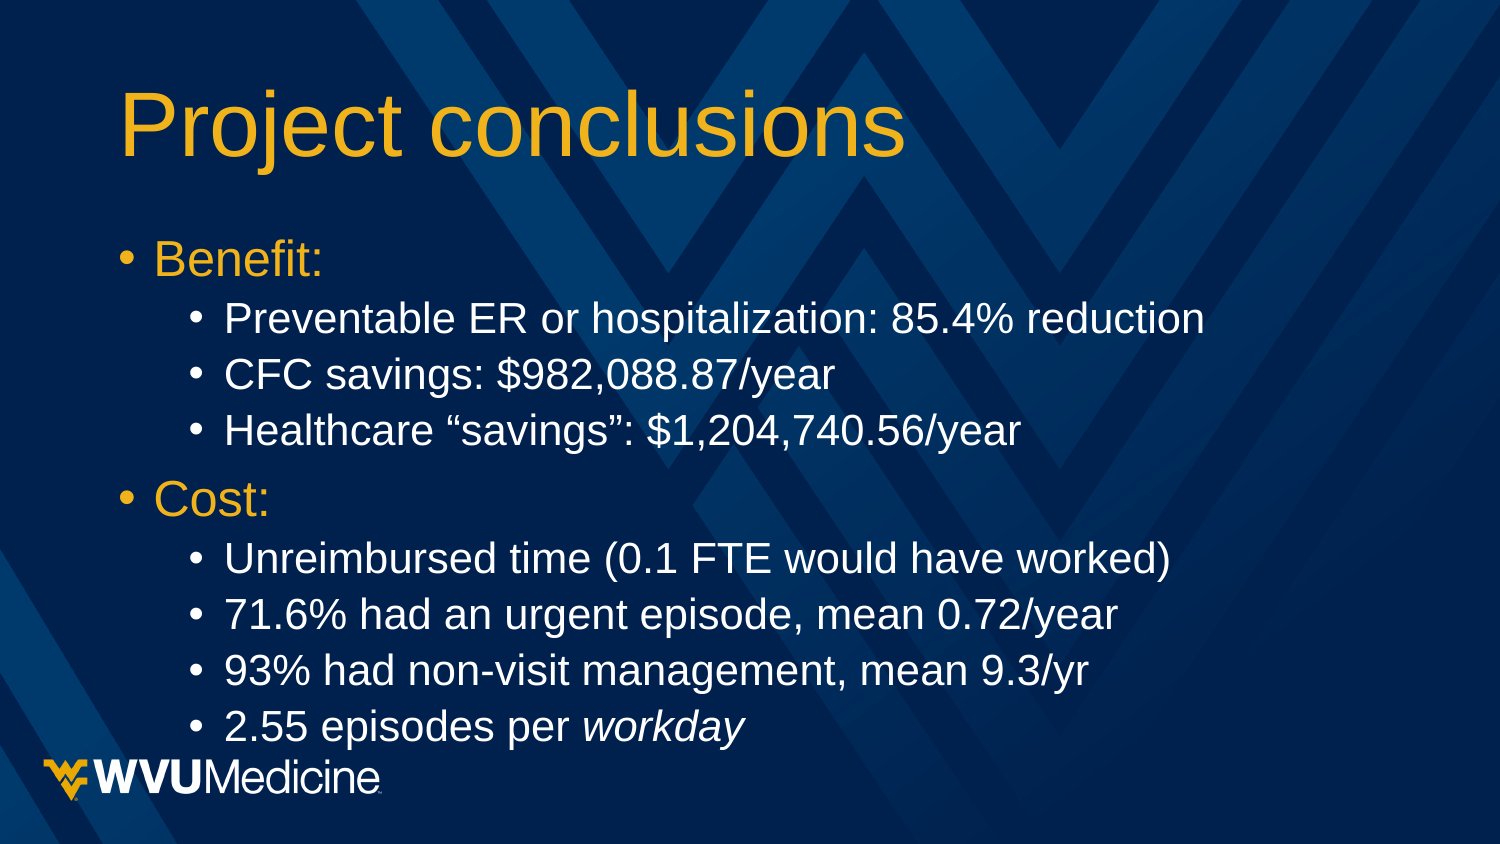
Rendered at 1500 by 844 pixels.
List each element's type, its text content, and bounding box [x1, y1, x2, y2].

picture [0, 0, 1500, 844]
title Project conclusions [103, 45, 1397, 208]
list Benefit: Preventable ER or hospitalization: 85.4% reduction CFC savings: $982,088.87/year Healthcare “savings”: $1,204,740.56/year Cost: Unreimbursed time (0.1 FTE would have worked) 71.6% had an urgent episode, mean 0.72/year 93% had non-visit management, mean 9.3/yr 2.55 episodes per workday [103, 224, 1397, 760]
